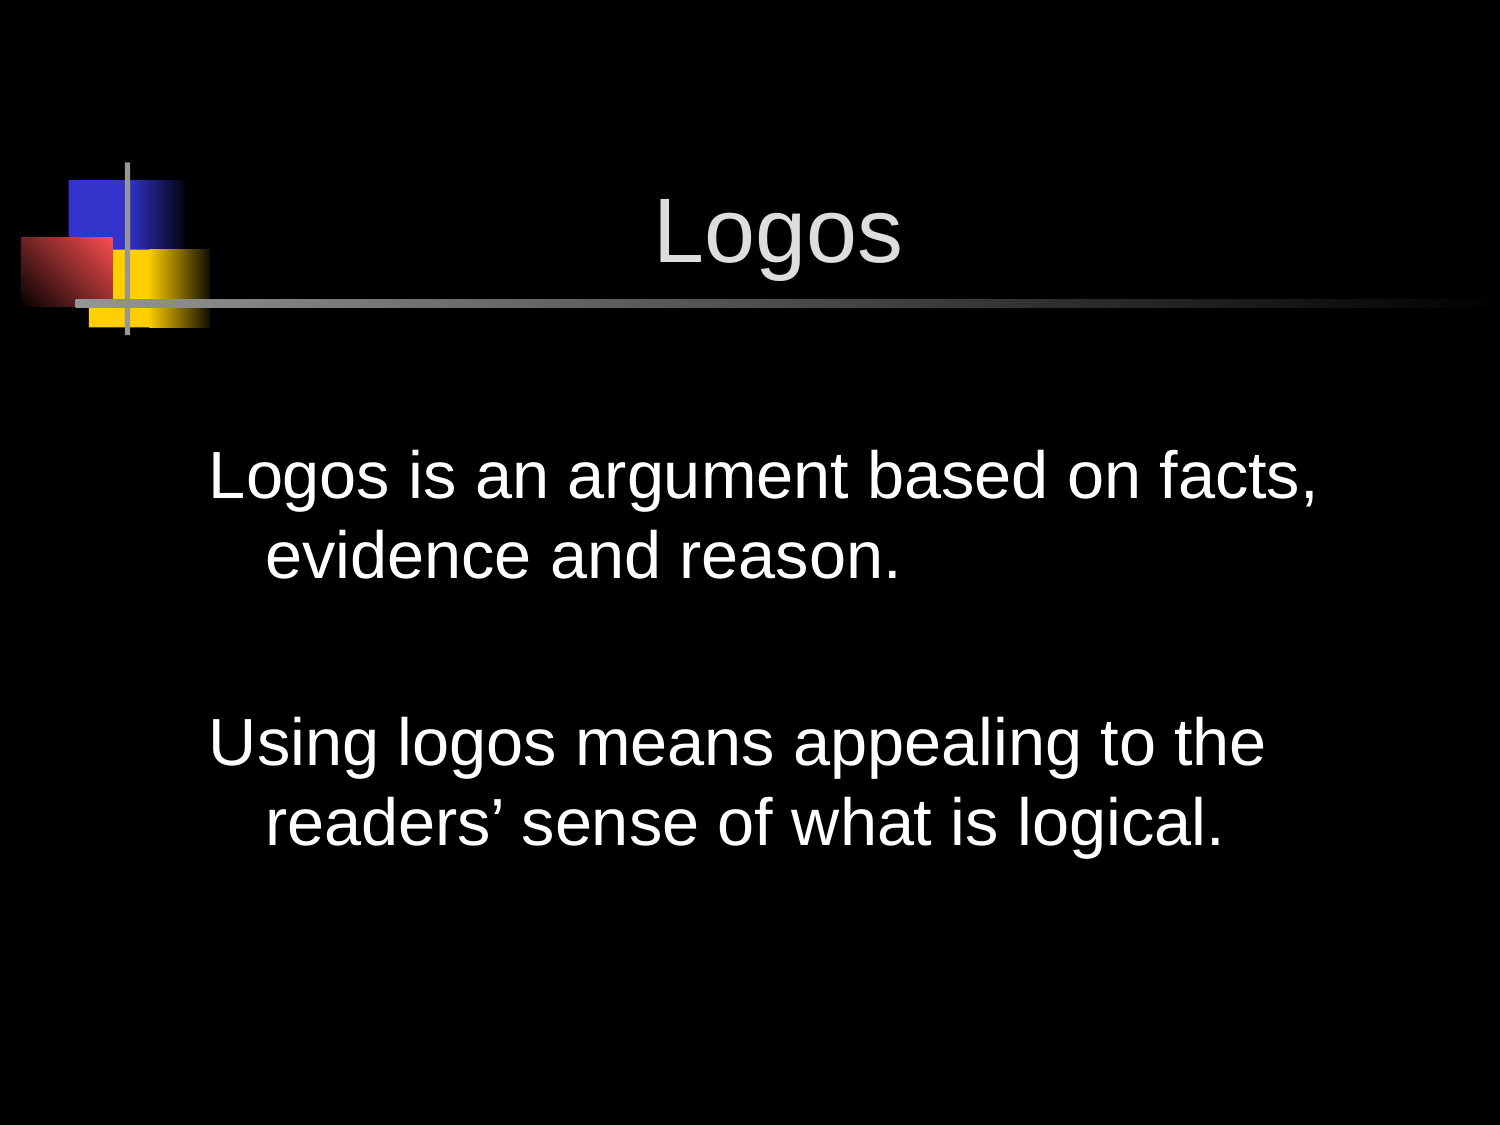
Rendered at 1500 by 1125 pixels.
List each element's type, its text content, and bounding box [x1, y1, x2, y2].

title Logos [188, 101, 1468, 289]
list Logos is an argument based on facts, evidence and reason. Using logos means appealing to the readers’ sense of what is logical. [193, 330, 1470, 1007]
